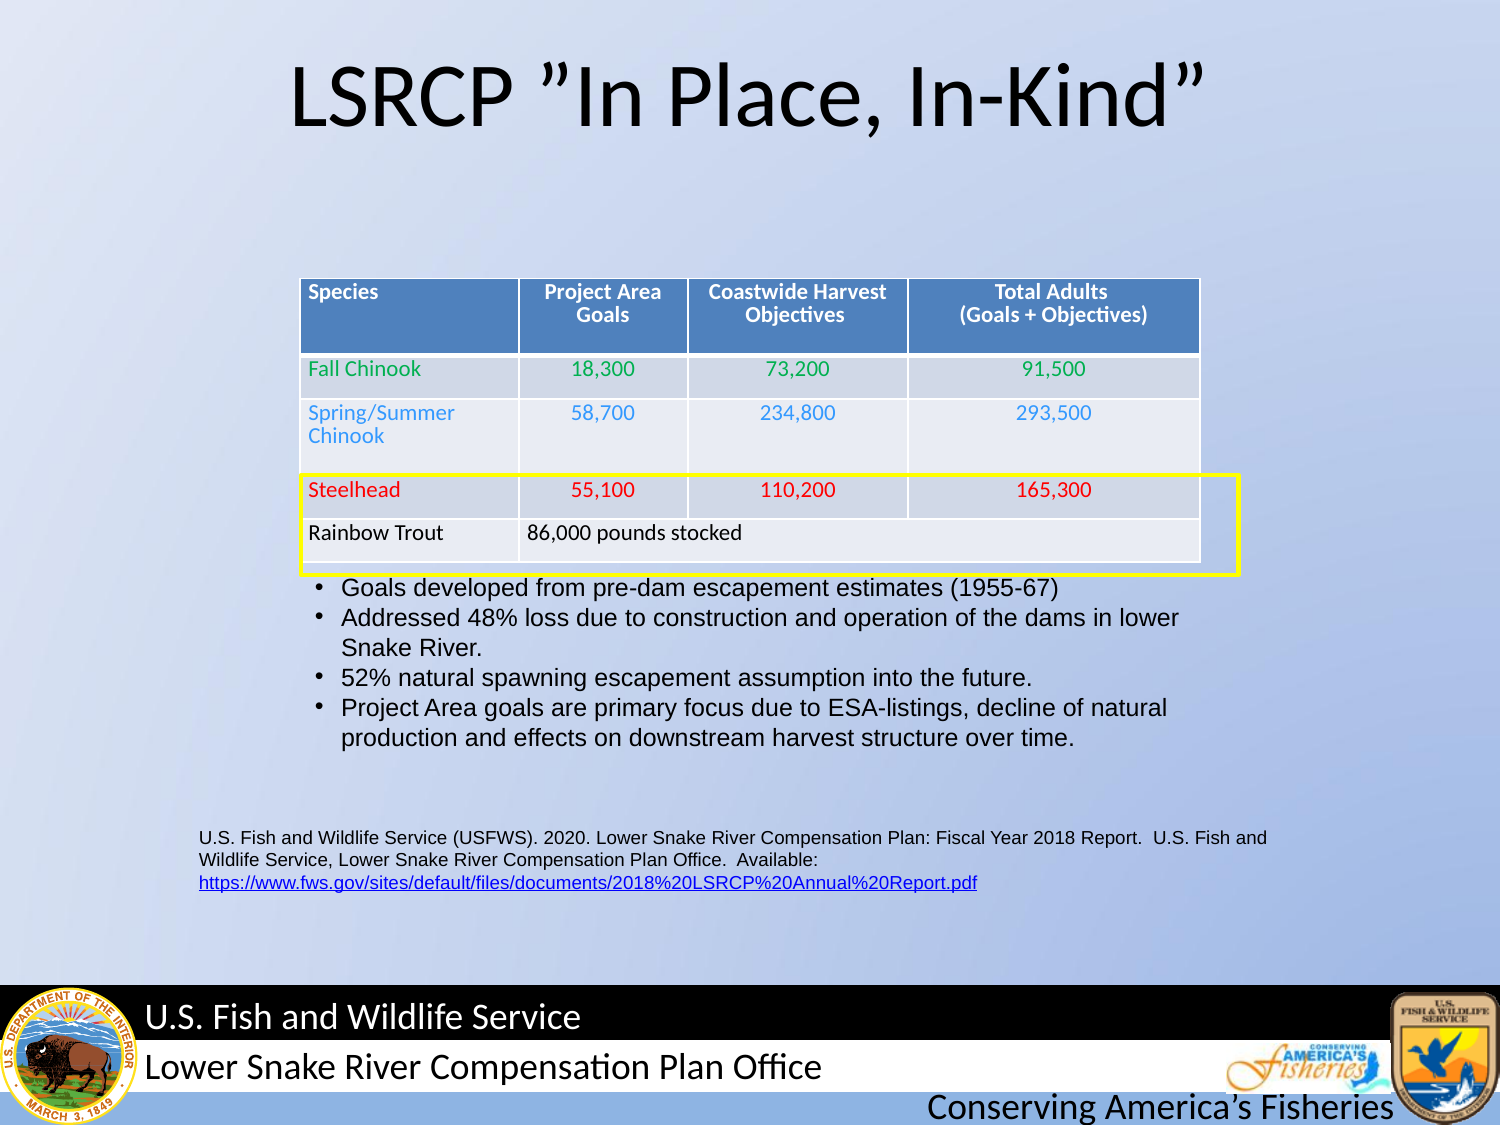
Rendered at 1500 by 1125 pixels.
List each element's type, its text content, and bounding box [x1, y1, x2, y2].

picture [0, 0, 1500, 985]
table_header Species [301, 279, 518, 353]
table_cell 234,800 [689, 400, 907, 473]
table_cell Spring/Summer Chinook [301, 400, 518, 473]
table_cell 73,200 [689, 358, 907, 398]
table_header Project Area Goals [520, 279, 687, 353]
table_cell 18,300 [520, 358, 687, 398]
text_box [299, 473, 1241, 577]
table_header Total Adults (Goals + Objectives) [909, 279, 1199, 353]
title LSRCP ”In Place, In-Kind” [75, 24, 1425, 155]
text_box U.S. Fish and Wildlife Service (USFWS). 2020. Lower Snake River Compensation Plan: Fiscal Year 2018 Report. U.S. Fish and Wildlife Service, Lower Snake River Compensation Plan Office. Available: https://www.fws.gov/sites/default/files/documents/2018%20LSRCP%20Annual%20Report.pdf [184, 817, 1316, 923]
text_box Goals developed from pre-dam escapement estimates (1955-67) Addressed 48% loss due to construction and operation of the dams in lower Snake River. 52% natural spawning escapement assumption into the future. Project Area goals are primary focus due to ESA-listings, decline of natural production and effects on downstream harvest structure over time. [300, 577, 1239, 817]
table_cell Fall Chinook [301, 358, 518, 398]
table_cell 91,500 [909, 358, 1199, 398]
picture [1226, 992, 1500, 1125]
table_cell 58,700 [520, 400, 687, 473]
table_header Coastwide Harvest Objectives [689, 279, 907, 353]
table_cell 293,500 [909, 400, 1199, 473]
